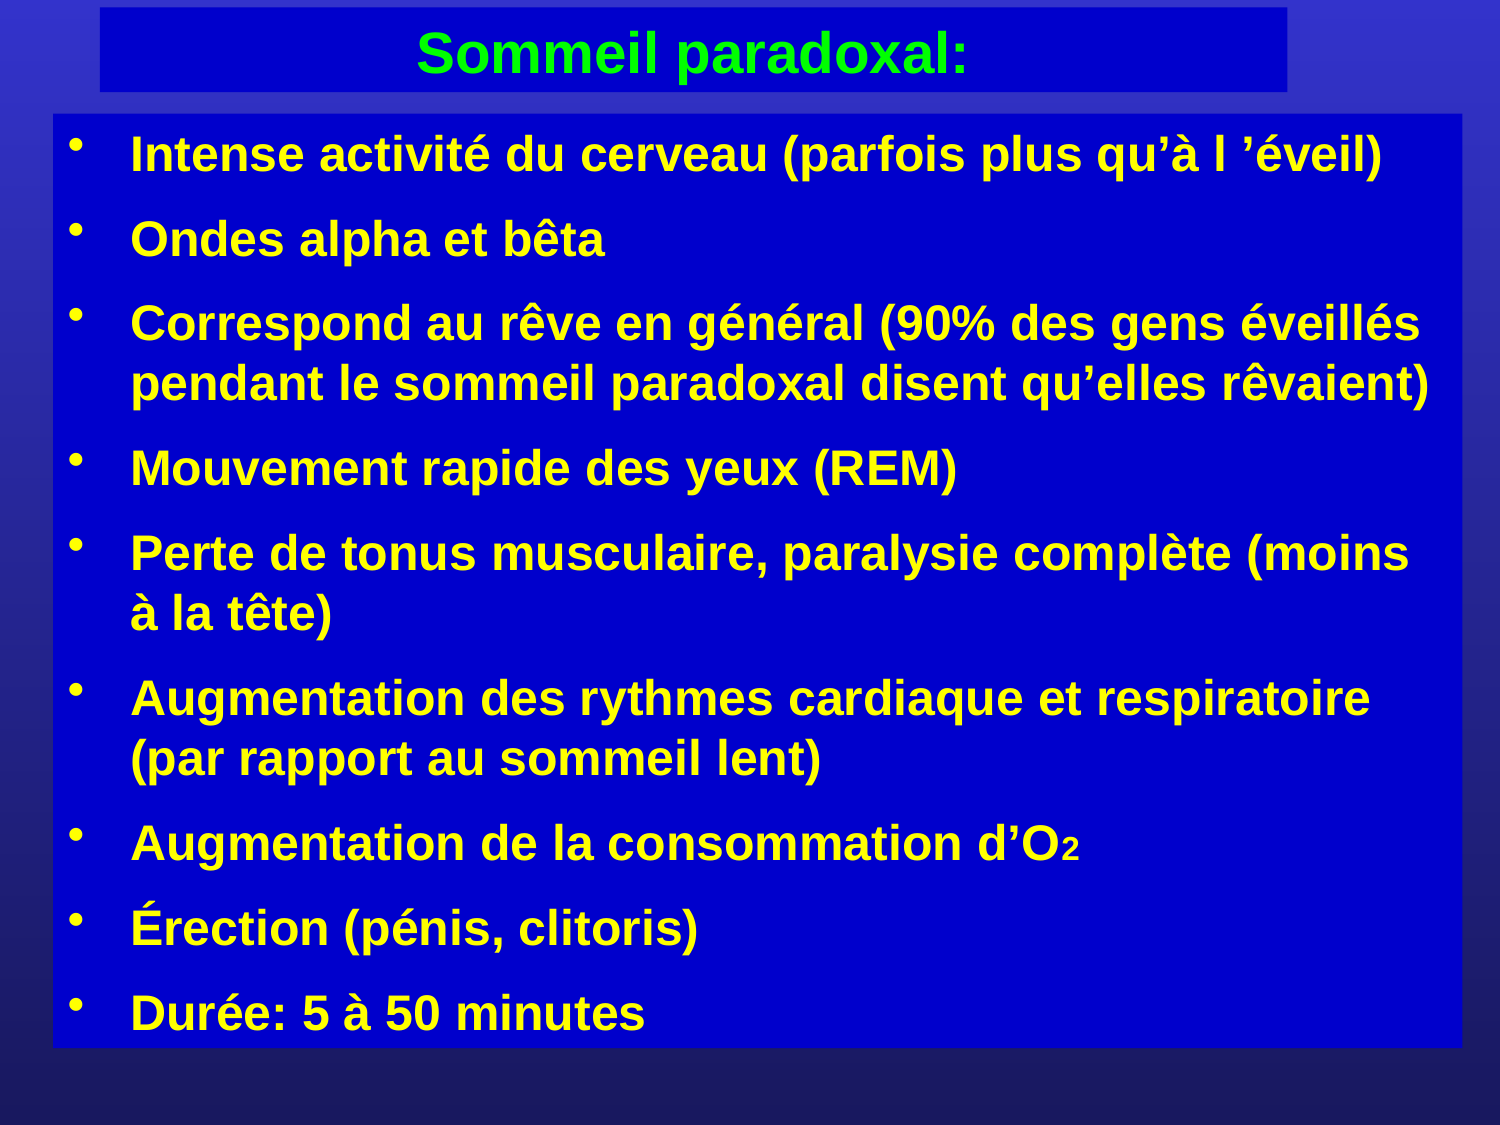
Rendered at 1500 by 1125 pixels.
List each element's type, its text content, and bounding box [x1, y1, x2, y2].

text_box Sommeil paradoxal: [99, 7, 1288, 93]
text_box Intense activité du cerveau (parfois plus qu’à l ’éveil) Ondes alpha et bêta Correspond au rêve en général (90% des gens éveillés pendant le sommeil paradoxal disent qu’elles rêvaient) Mouvement rapide des yeux (REM) Perte de tonus musculaire, paralysie complète (moins à la tête) Augmentation des rythmes cardiaque et respiratoire (par rapport au sommeil lent) Augmentation de la consommation d’O2 Érection (pénis, clitoris) Durée: 5 à 50 minutes [53, 113, 1463, 1049]
